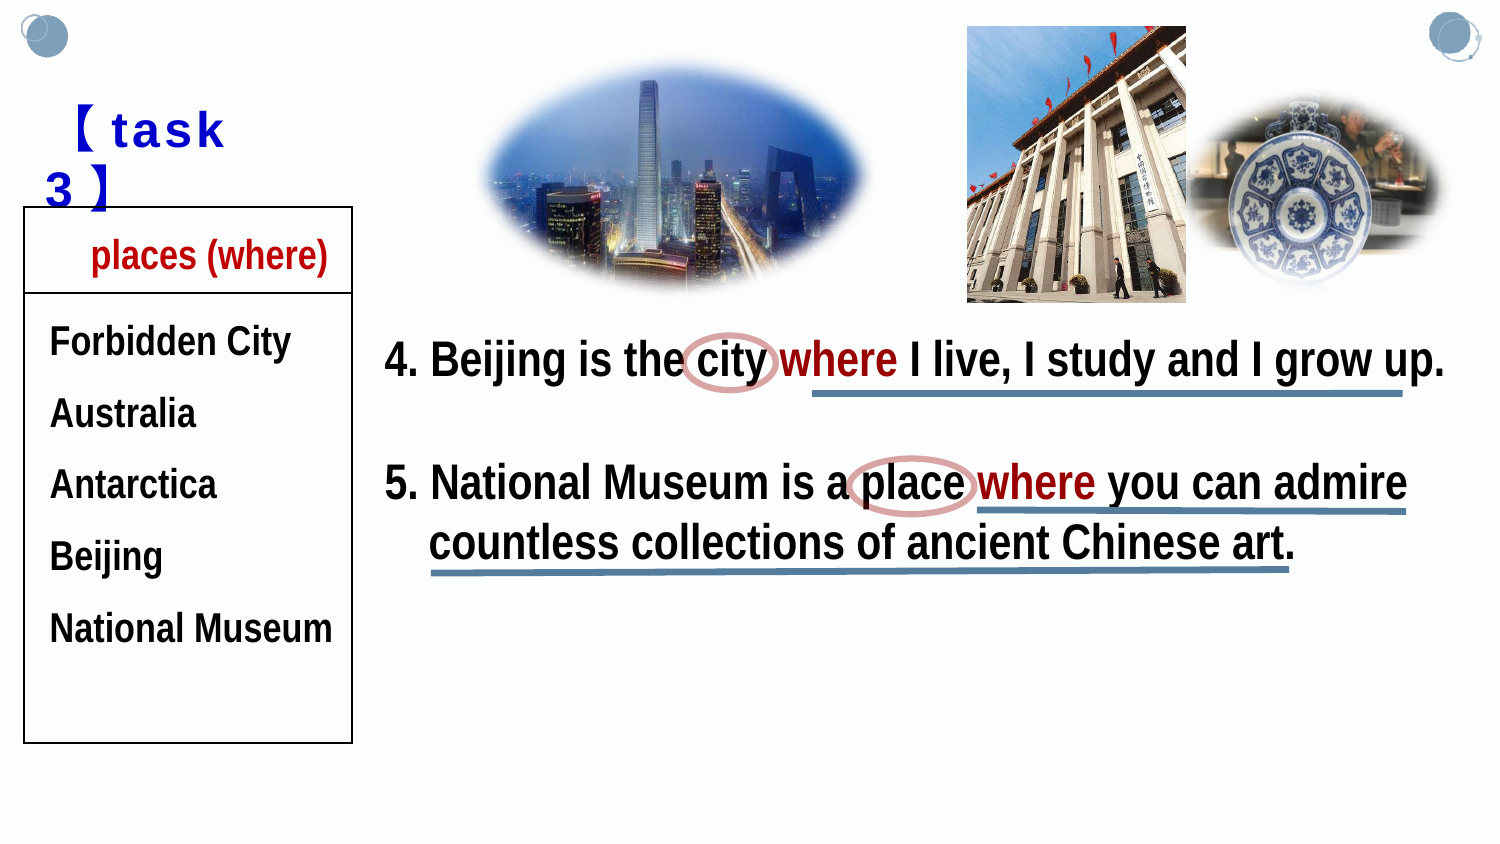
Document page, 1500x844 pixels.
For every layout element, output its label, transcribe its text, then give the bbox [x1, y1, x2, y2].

picture [967, 26, 1458, 303]
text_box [430, 569, 1290, 573]
picture [469, 50, 880, 300]
table_header places (where) [25, 208, 351, 292]
picture [0, 0, 89, 73]
text_box [682, 334, 777, 392]
table_cell Forbidden City Australia Antarctica Beijing National Museum [25, 294, 351, 742]
text_box 【task 3】 [30, 90, 350, 206]
picture [1411, 0, 1500, 73]
text_box 4. Beijing is the city where I live, I study and I grow up. 5. National Museum is a place where you can admire countless collections of ancient Chinese art. [369, 319, 1468, 577]
text_box [848, 457, 976, 516]
